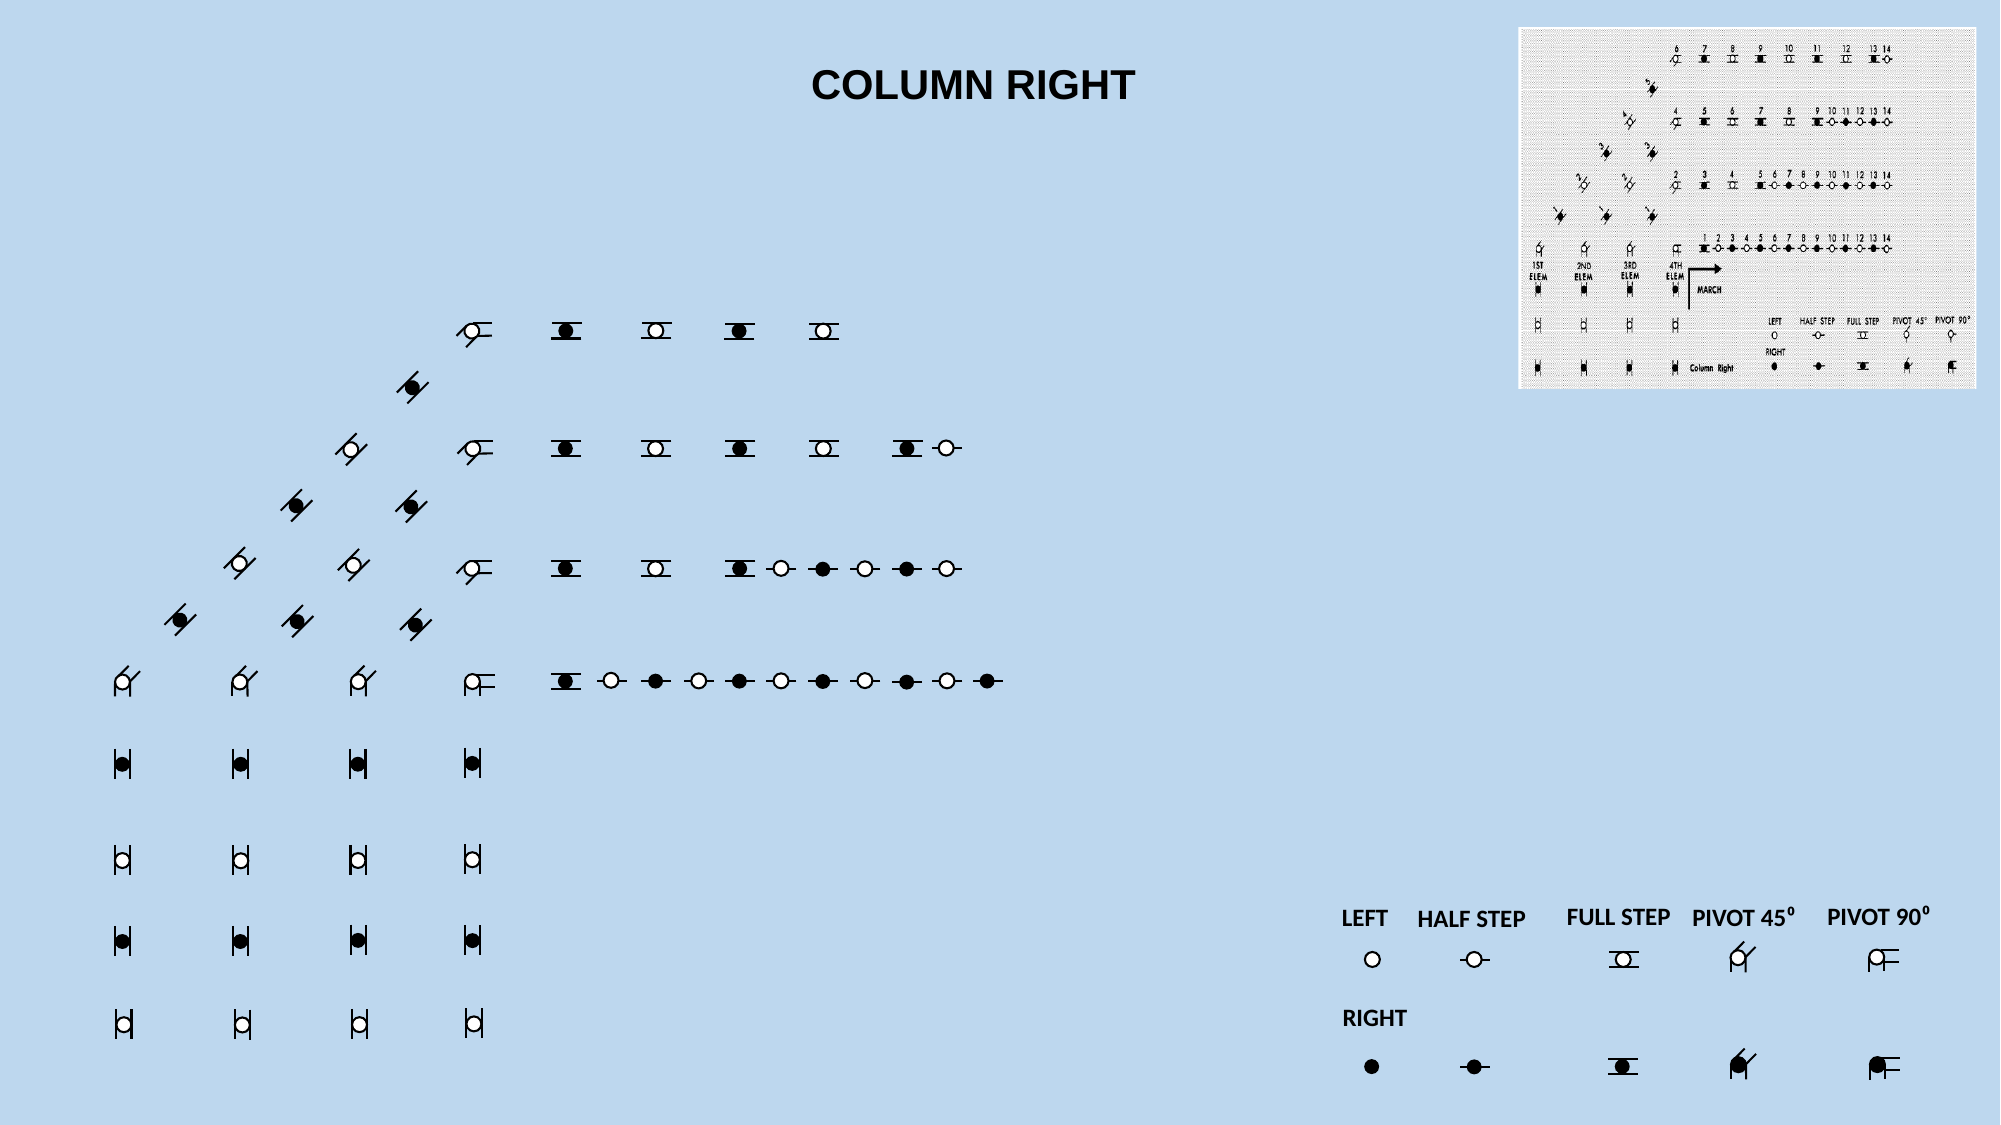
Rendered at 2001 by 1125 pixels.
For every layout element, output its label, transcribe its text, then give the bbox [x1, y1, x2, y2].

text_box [343, 434, 359, 465]
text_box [773, 665, 789, 696]
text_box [115, 670, 143, 697]
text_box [464, 844, 480, 875]
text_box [350, 670, 379, 697]
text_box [691, 665, 707, 696]
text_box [979, 666, 995, 697]
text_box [773, 553, 789, 584]
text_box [603, 665, 619, 696]
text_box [648, 553, 664, 585]
picture [1518, 26, 1977, 389]
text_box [462, 441, 493, 468]
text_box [939, 553, 955, 584]
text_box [114, 844, 130, 876]
text_box COLUMN RIGHT [659, 50, 1288, 116]
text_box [939, 432, 955, 463]
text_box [648, 315, 664, 346]
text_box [464, 924, 481, 956]
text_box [648, 433, 664, 464]
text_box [350, 748, 366, 779]
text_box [233, 845, 249, 876]
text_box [351, 1008, 368, 1040]
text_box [461, 560, 492, 587]
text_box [350, 844, 366, 876]
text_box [1327, 893, 1956, 1080]
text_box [114, 748, 130, 779]
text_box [558, 433, 574, 464]
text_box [405, 372, 421, 403]
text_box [815, 666, 831, 697]
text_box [234, 1009, 250, 1040]
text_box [288, 490, 305, 521]
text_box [116, 1008, 132, 1040]
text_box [815, 554, 831, 585]
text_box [558, 553, 574, 584]
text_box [899, 433, 916, 464]
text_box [648, 666, 664, 697]
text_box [289, 606, 306, 637]
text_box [857, 665, 873, 696]
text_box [816, 316, 832, 347]
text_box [408, 609, 424, 640]
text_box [857, 553, 873, 584]
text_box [558, 315, 574, 347]
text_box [899, 554, 915, 585]
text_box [461, 323, 492, 350]
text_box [732, 315, 748, 347]
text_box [233, 748, 249, 779]
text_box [939, 665, 955, 696]
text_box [232, 670, 260, 697]
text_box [232, 925, 248, 957]
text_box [558, 666, 574, 697]
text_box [899, 667, 915, 698]
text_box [464, 674, 495, 697]
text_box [464, 747, 480, 778]
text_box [732, 553, 748, 584]
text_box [350, 924, 366, 955]
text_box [466, 1008, 482, 1039]
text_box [403, 491, 419, 522]
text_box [114, 925, 131, 957]
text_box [172, 604, 188, 635]
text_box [732, 433, 748, 464]
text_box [346, 549, 362, 581]
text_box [816, 433, 832, 464]
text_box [232, 547, 248, 579]
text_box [732, 666, 748, 697]
